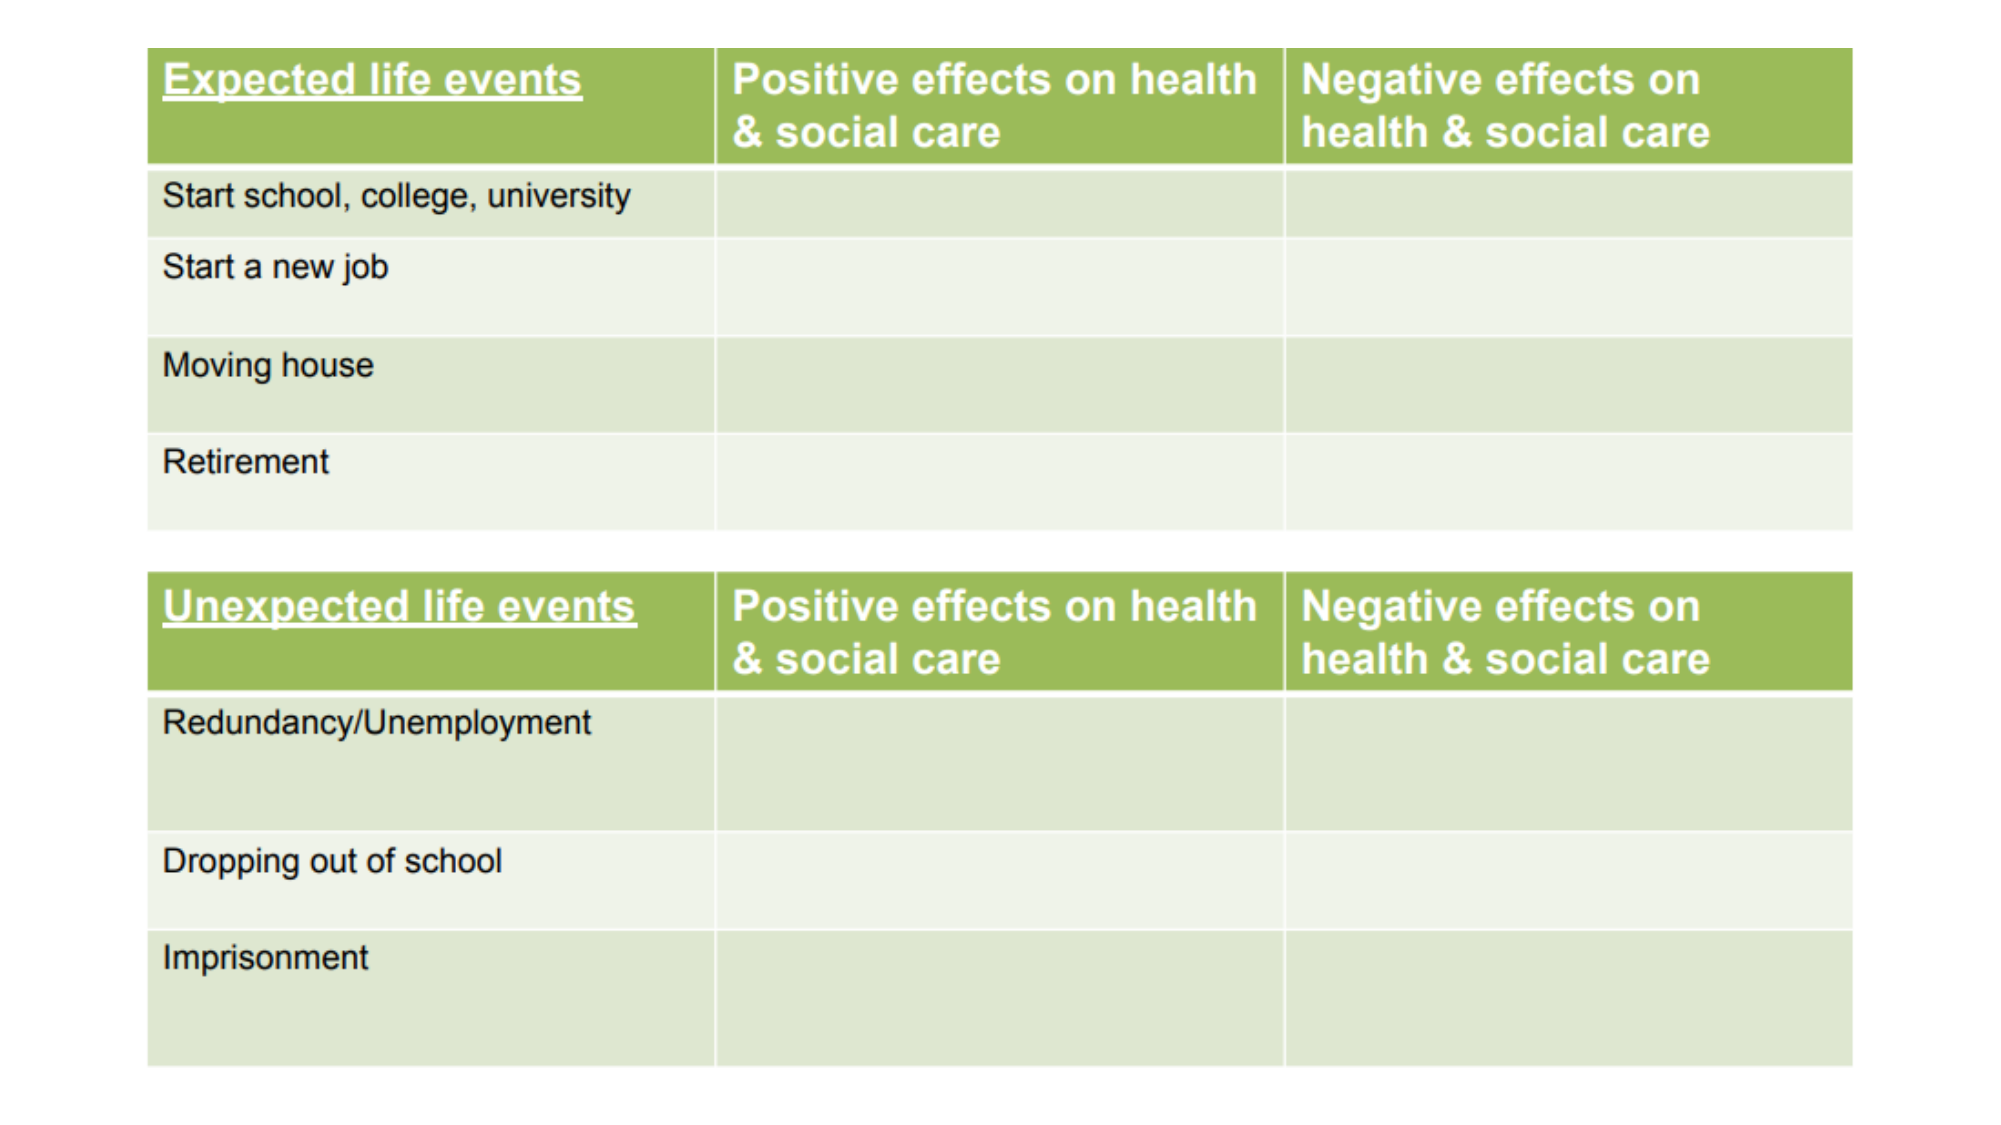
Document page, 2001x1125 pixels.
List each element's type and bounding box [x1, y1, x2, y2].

picture [146, 48, 1854, 1077]
